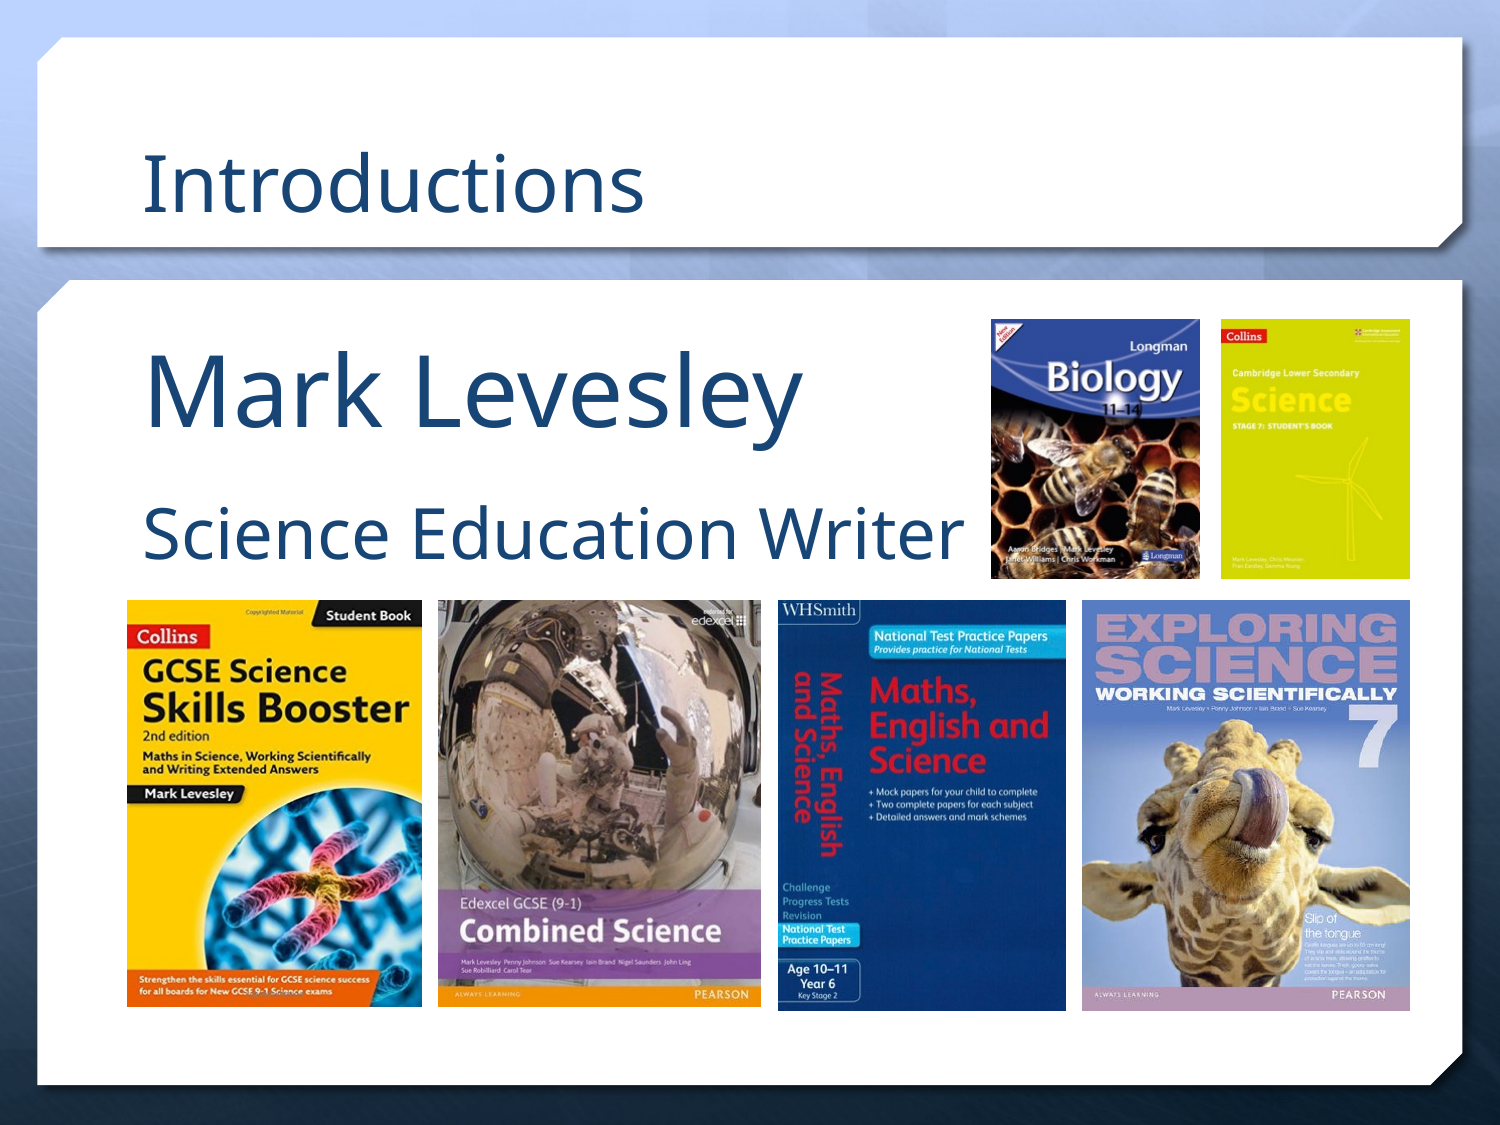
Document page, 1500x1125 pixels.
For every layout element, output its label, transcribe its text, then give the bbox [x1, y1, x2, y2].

title Introductions [127, 48, 1372, 236]
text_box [127, 319, 1410, 1012]
